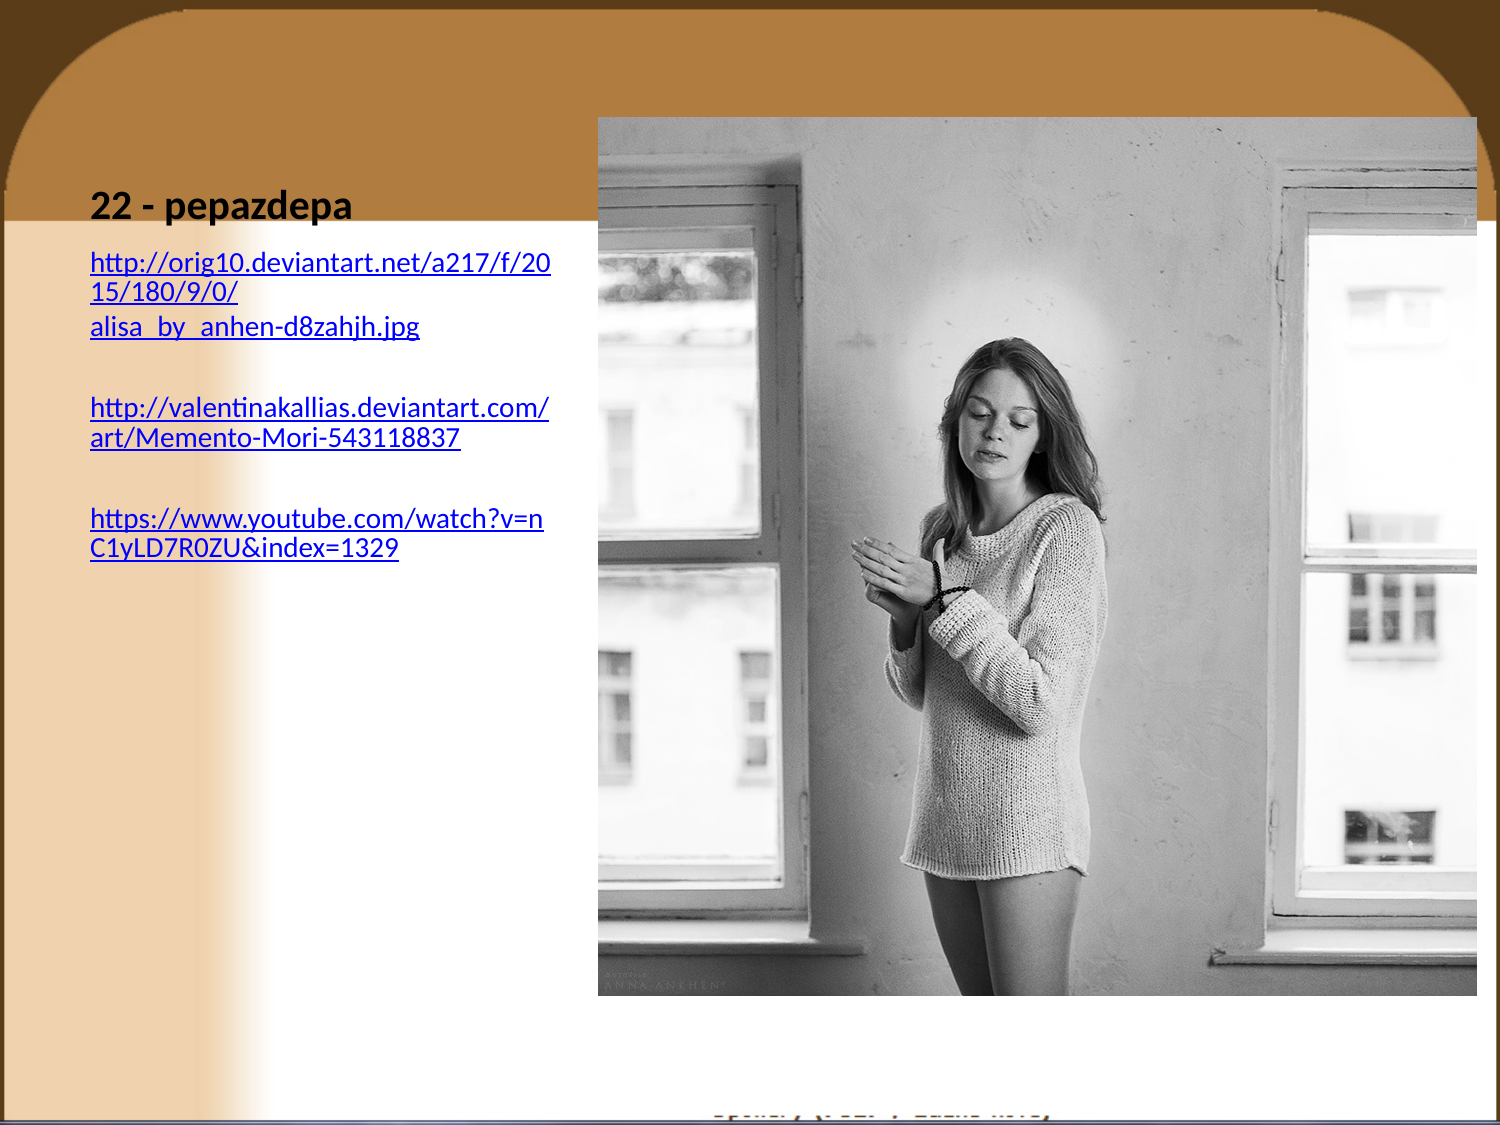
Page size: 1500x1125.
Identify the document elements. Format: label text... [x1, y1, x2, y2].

picture [0, 0, 1500, 1125]
title 22 - pepazdepa [75, 44, 569, 235]
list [597, 116, 1477, 996]
list http://orig10.deviantart.net/a217/f/2015/180/9/0/alisa_by_anhen-d8zahjh.jpg http://valentinakallias.deviantart.com/art/Memento-Mori-543118837 https://www.youtube.com/watch?v=nC1yLD7R0ZU&index=1329 [75, 235, 569, 1005]
